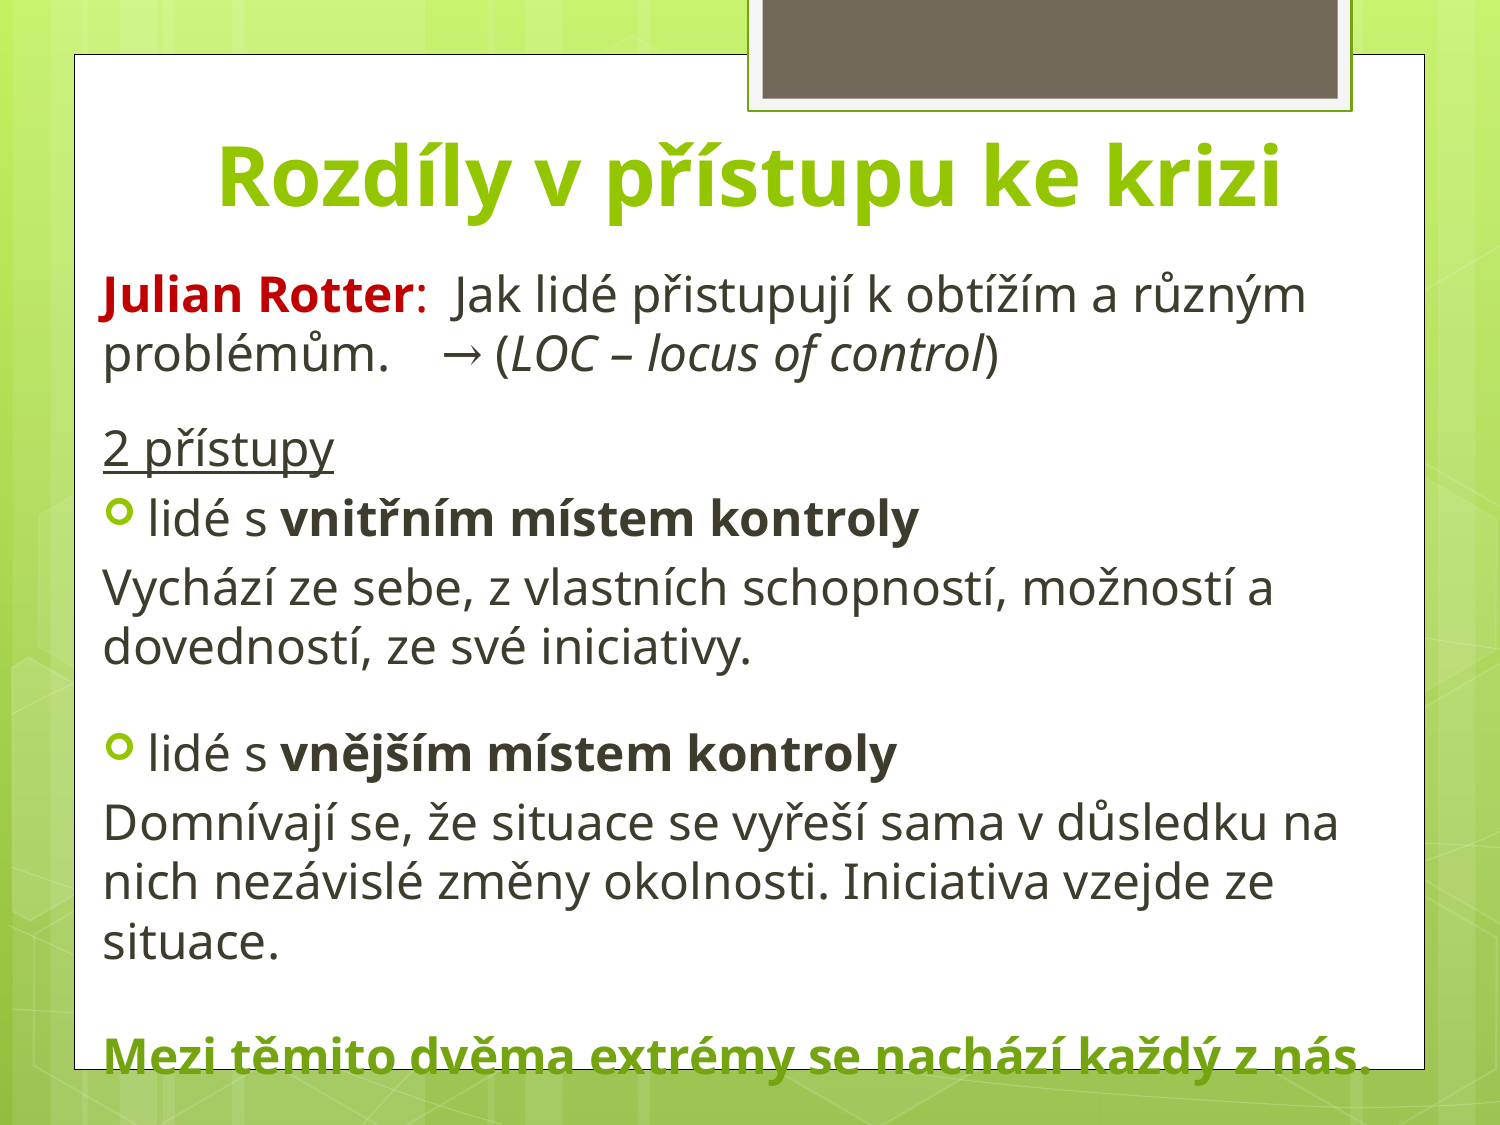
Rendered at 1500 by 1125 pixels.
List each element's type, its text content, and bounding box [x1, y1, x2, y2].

list Julian Rotter: Jak lidé přistupují k obtížím a různým problémům. → (LOC – locus of control) 2 přístupy lidé s vnitřním místem kontroly Vychází ze sebe, z vlastních schopností, možností a dovedností, ze své iniciativy. lidé s vnějším místem kontroly Domnívají se, že situace se vyřeší sama v důsledku na nich nezávislé změny okolnosti. Iniciativa vzejde ze situace. Mezi těmito dvěma extrémy se nachází každý z nás. [76, 255, 1424, 1094]
title Rozdíly v přístupu ke krizi [112, 42, 1388, 231]
